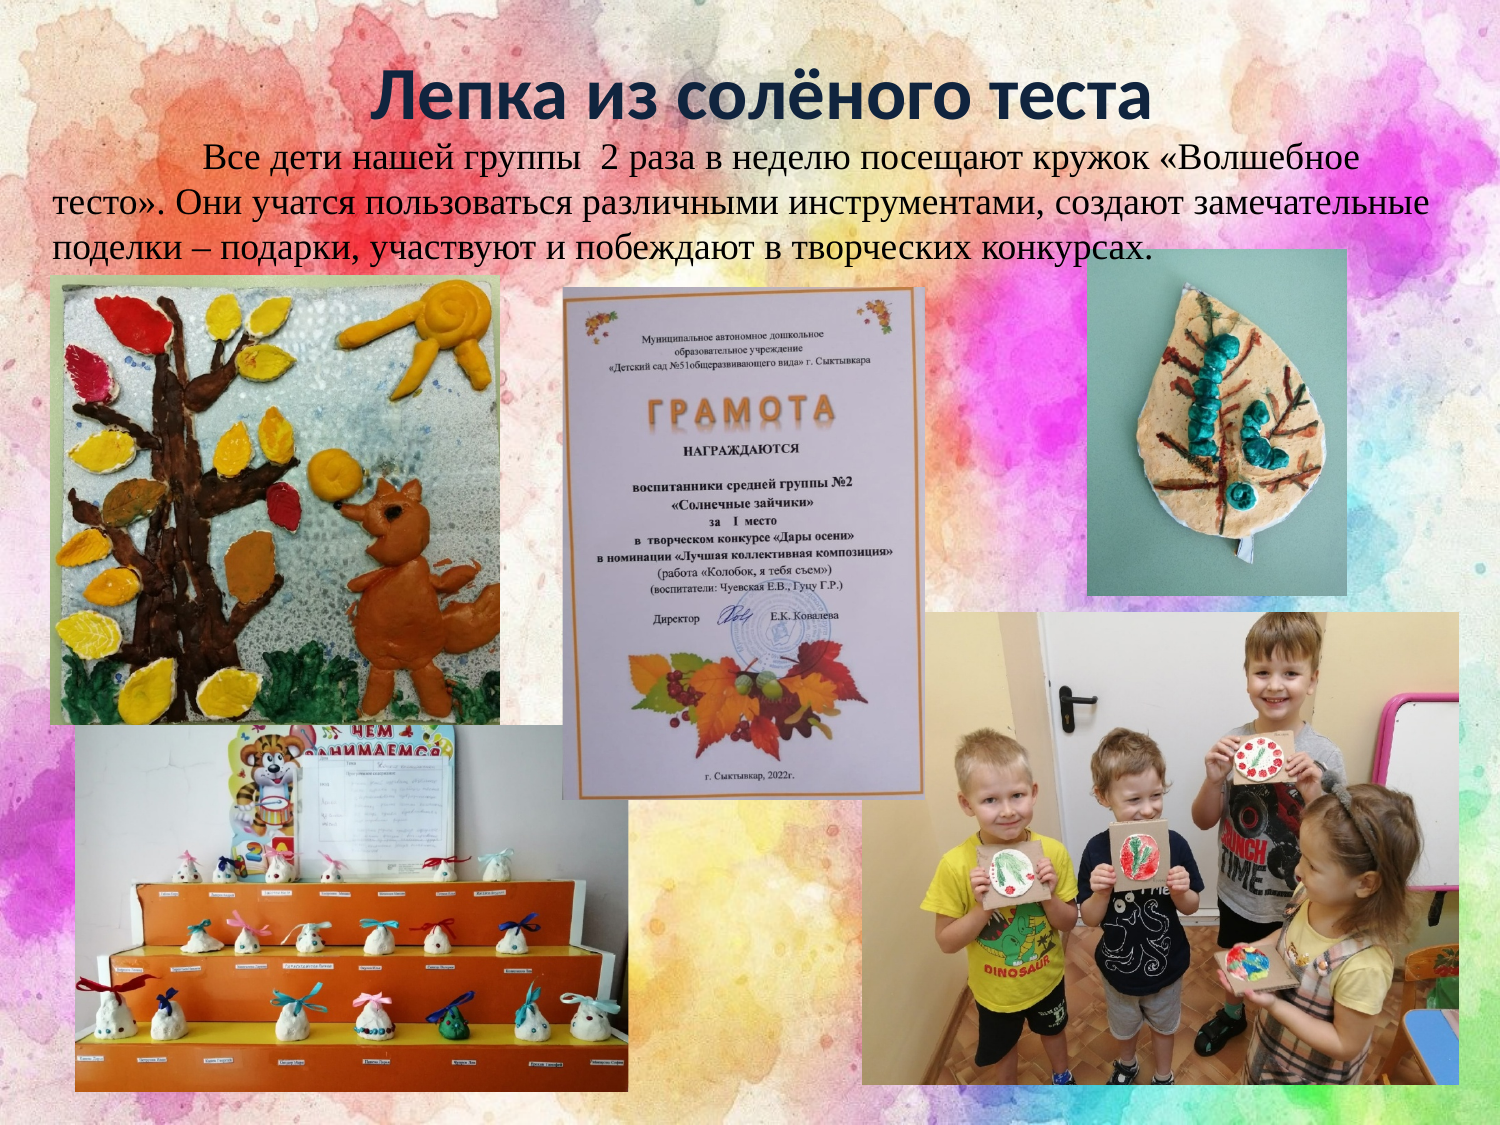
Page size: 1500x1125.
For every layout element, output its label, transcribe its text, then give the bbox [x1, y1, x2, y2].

picture [0, 0, 1500, 1125]
text_box Все дети нашей группы 2 раза в неделю посещают кружок «Волшебное тесто». Они учатся пользоваться различными инструментами, создают замечательные поделки – подарки, участвуют и побеждают в творческих конкурсах. [37, 124, 1463, 275]
text_box Лепка из солёного теста [62, 37, 1463, 124]
